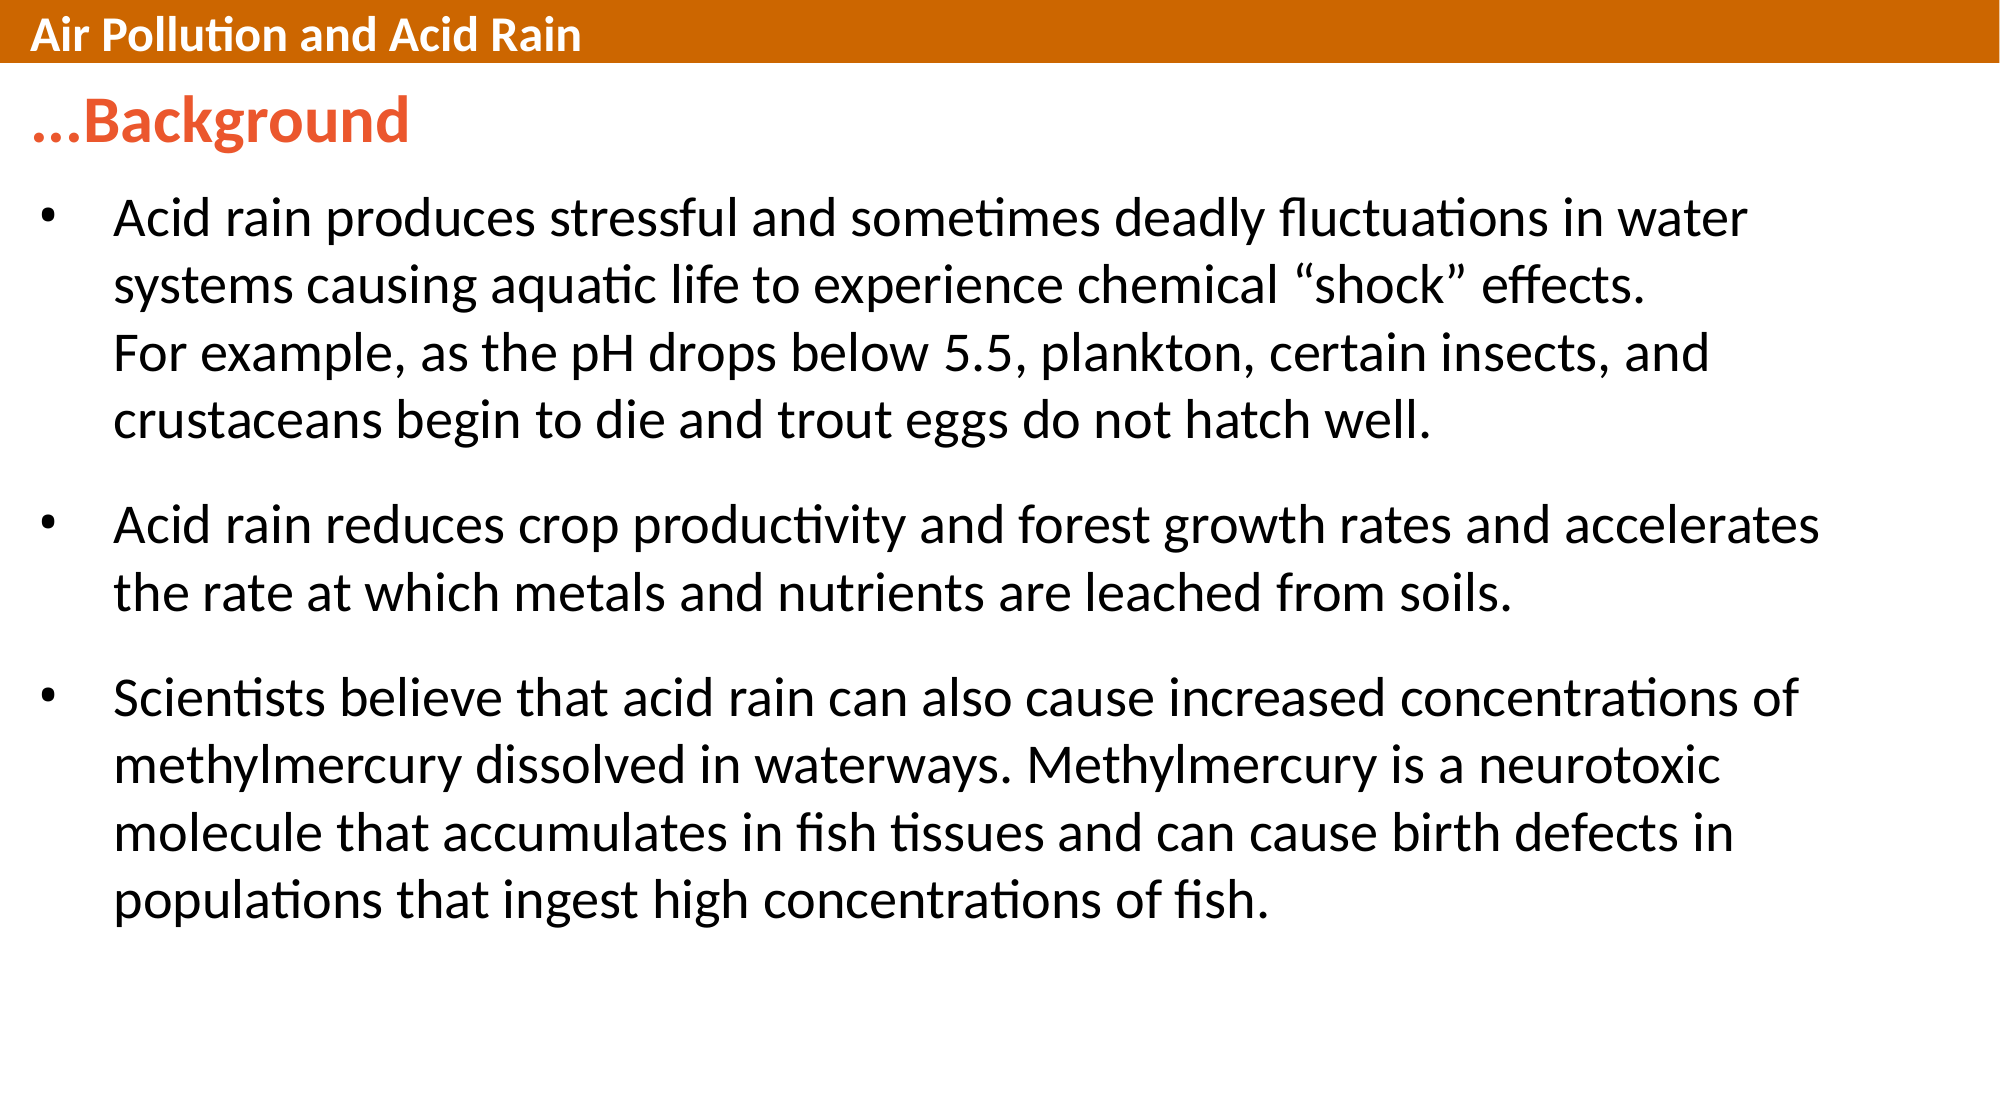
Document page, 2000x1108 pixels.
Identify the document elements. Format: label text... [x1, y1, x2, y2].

text_box ...Background [30, 75, 1777, 156]
text_box Acid rain produces stressful and sometimes deadly fluctuations in water systems causing aquatic life to experience chemical “shock” effects. For example, as the pH drops below 5.5, plankton, certain insects, and crustaceans begin to die and trout eggs do not hatch well. Acid rain reduces crop productivity and forest growth rates and accelerates the rate at which metals and nutrients are leached from soils. Scientists believe that acid rain can also cause increased concentrations of methylmercury dissolved in waterways. Methylmercury is a neurotoxic molecule that accumulates in fish tissues and can cause birth defects in populations that ingest high concentrations of fish. [37, 179, 1891, 931]
text_box Air Pollution and Acid Rain [0, 1, 2000, 62]
